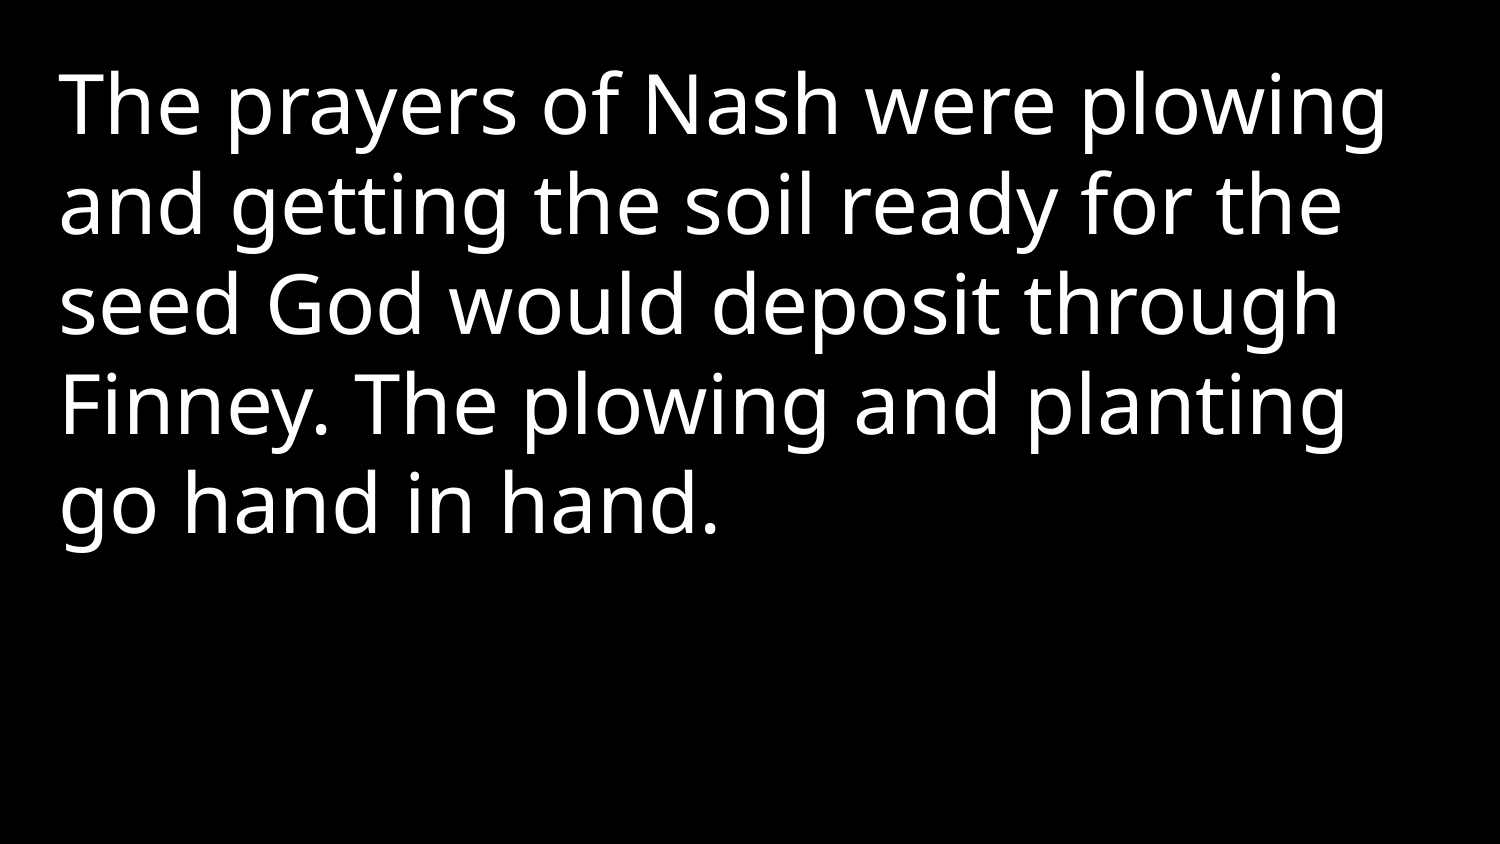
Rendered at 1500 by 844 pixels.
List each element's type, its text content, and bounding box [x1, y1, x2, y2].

list The prayers of Nash were plowing and getting the soil ready for the seed God would deposit through Finney. The plowing and planting go hand in hand. [50, 46, 1425, 810]
